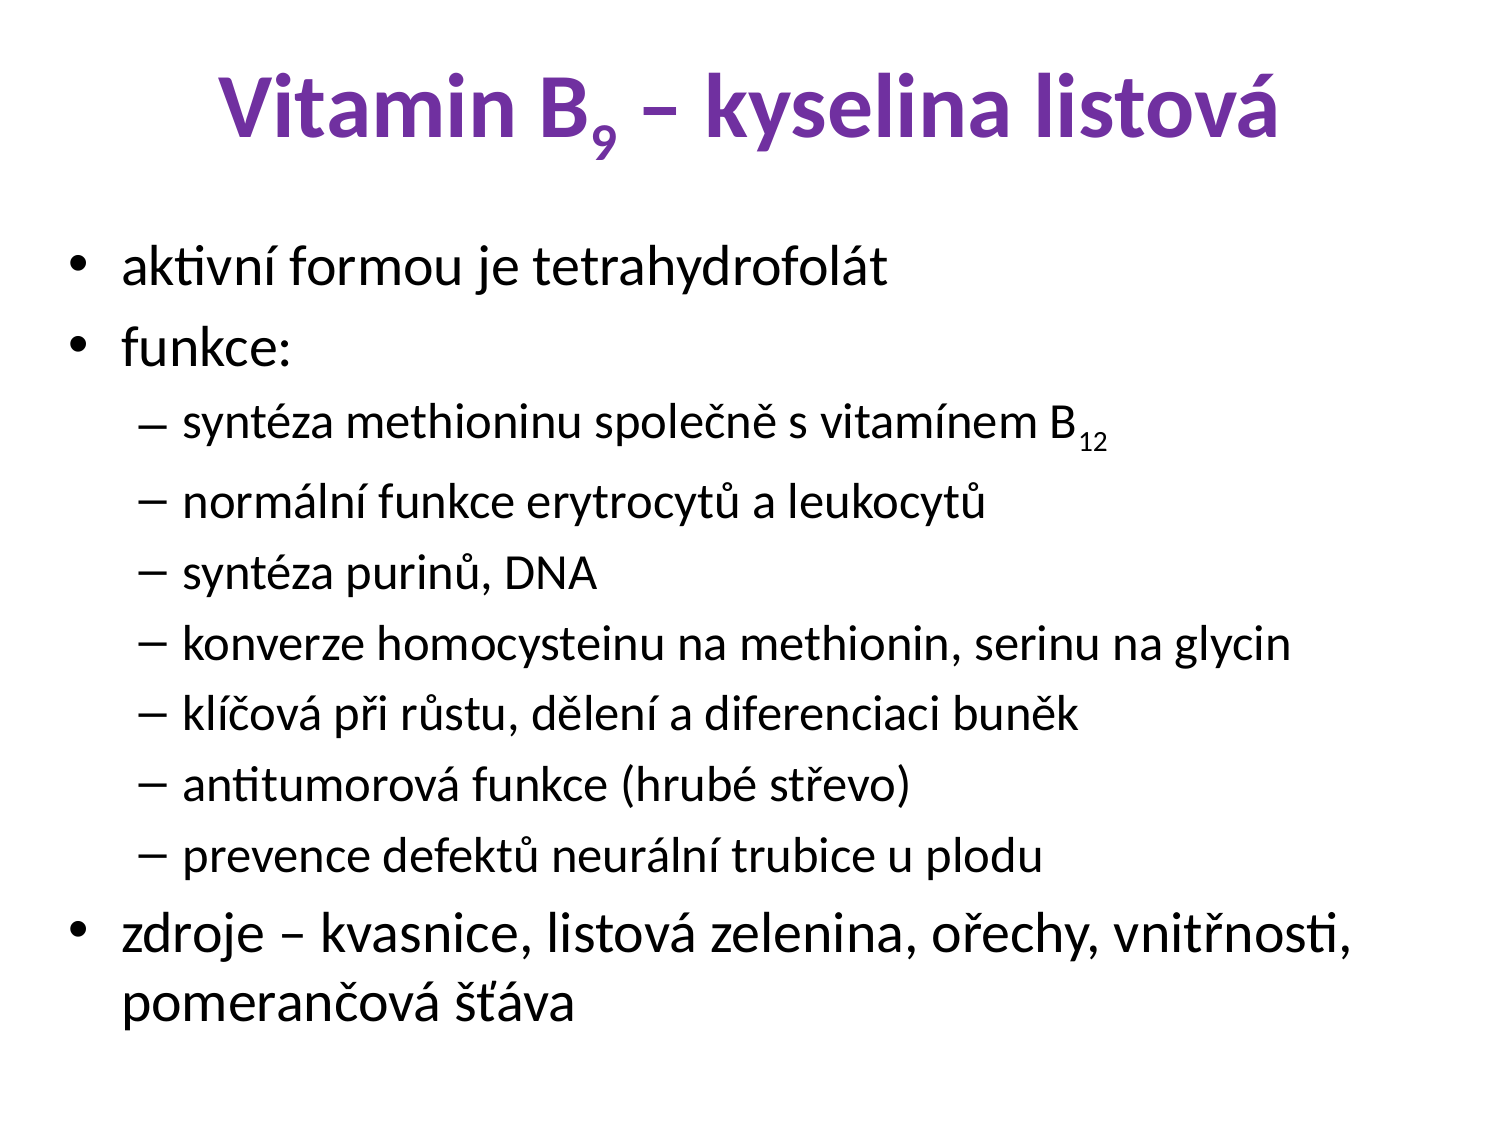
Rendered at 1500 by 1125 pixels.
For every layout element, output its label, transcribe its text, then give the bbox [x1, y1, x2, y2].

title Vitamin B9 – kyselina listová [75, 45, 1425, 173]
list aktivní formou je tetrahydrofolát funkce: syntéza methioninu společně s vitamínem B12 normální funkce erytrocytů a leukocytů syntéza purinů, DNA konverze homocysteinu na methionin, serinu na glycin klíčová při růstu, dělení a diferenciaci buněk antitumorová funkce (hrubé střevo) prevence defektů neurální trubice u plodu zdroje – kvasnice, listová zelenina, ořechy, vnitřnosti, pomerančová šťáva [53, 219, 1471, 1047]
